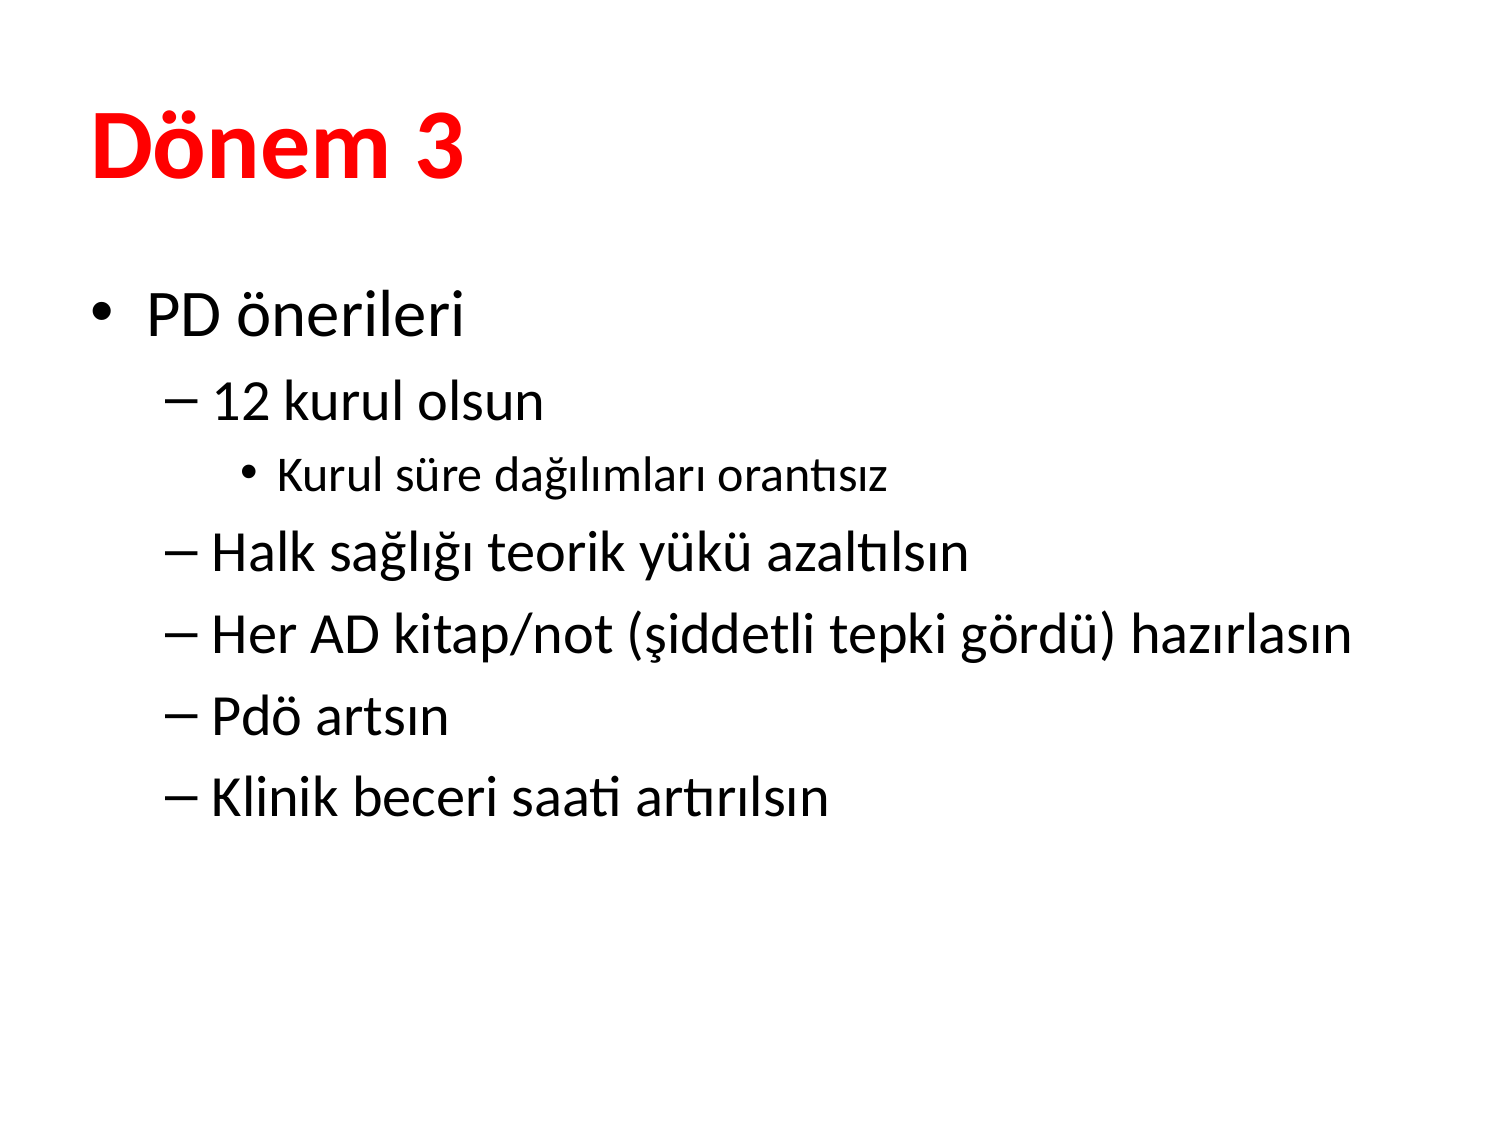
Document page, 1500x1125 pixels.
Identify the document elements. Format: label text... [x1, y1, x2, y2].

title Dönem 3 [75, 45, 1425, 233]
list PD önerileri 12 kurul olsun Kurul süre dağılımları orantısız Halk sağlığı teorik yükü azaltılsın Her AD kitap/not (şiddetli tepki gördü) hazırlasın Pdö artsın Klinik beceri saati artırılsın [75, 262, 1425, 1005]
